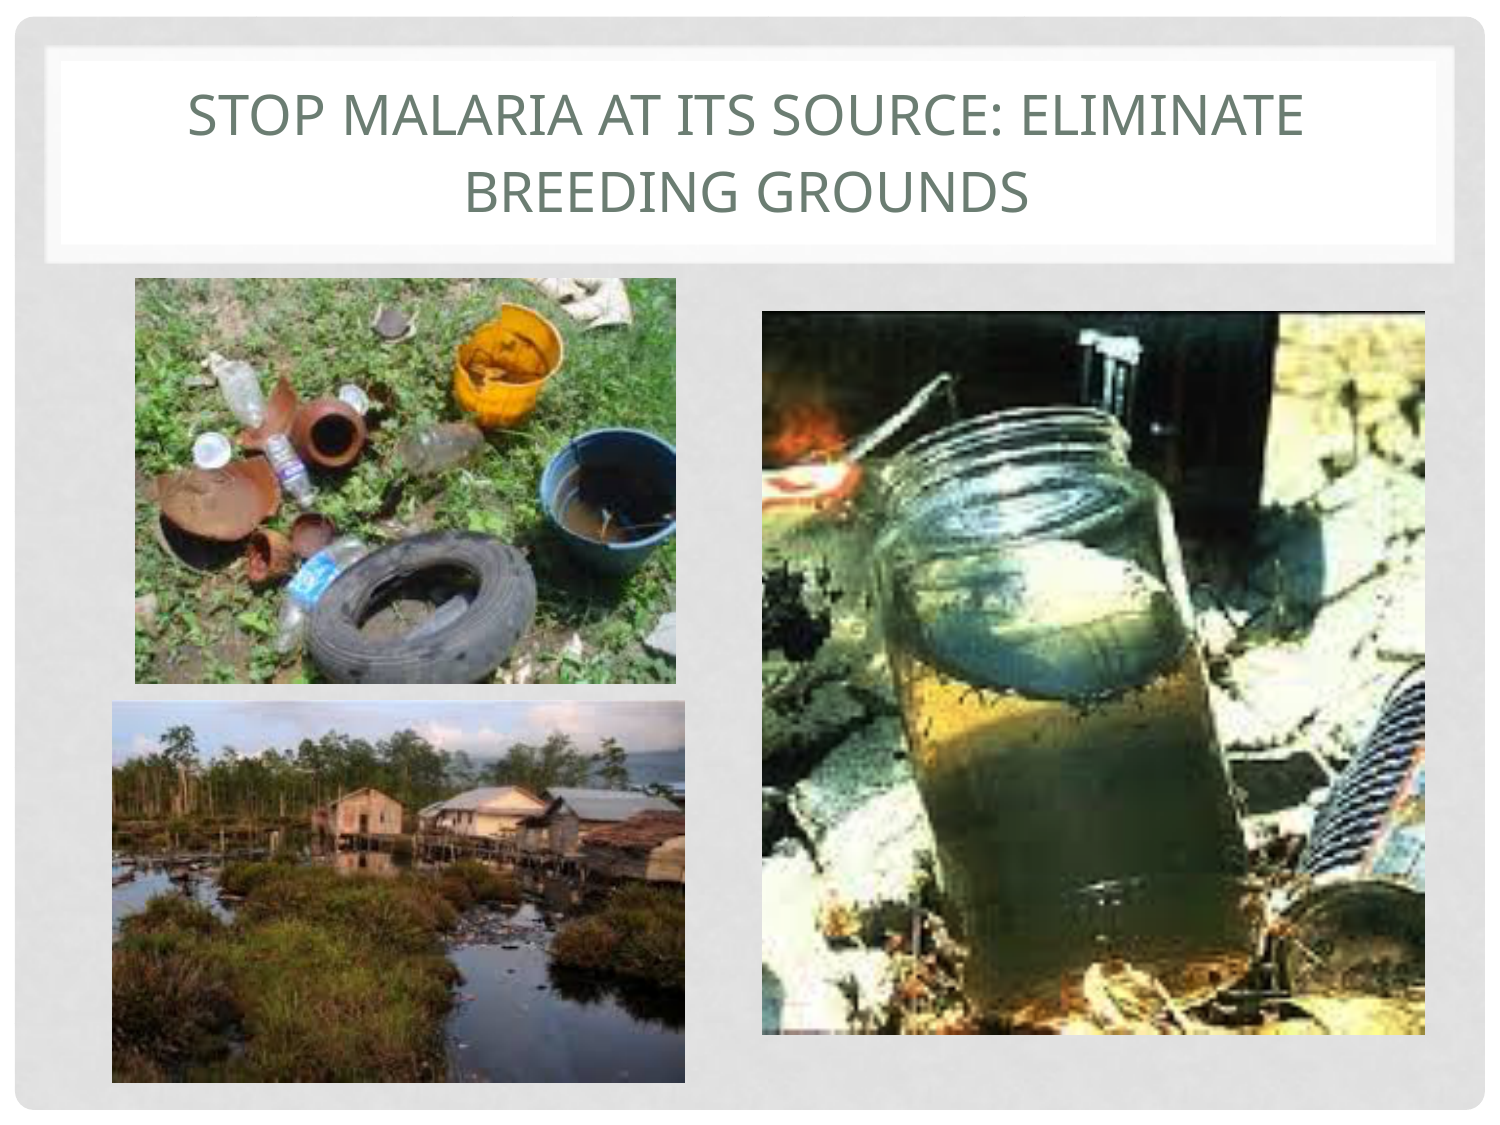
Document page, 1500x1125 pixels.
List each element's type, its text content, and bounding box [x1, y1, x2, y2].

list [762, 311, 1426, 1036]
picture [111, 700, 686, 1083]
picture [135, 278, 676, 684]
title Stop malaria at its source: Eliminate Breeding Grounds [69, 66, 1425, 238]
